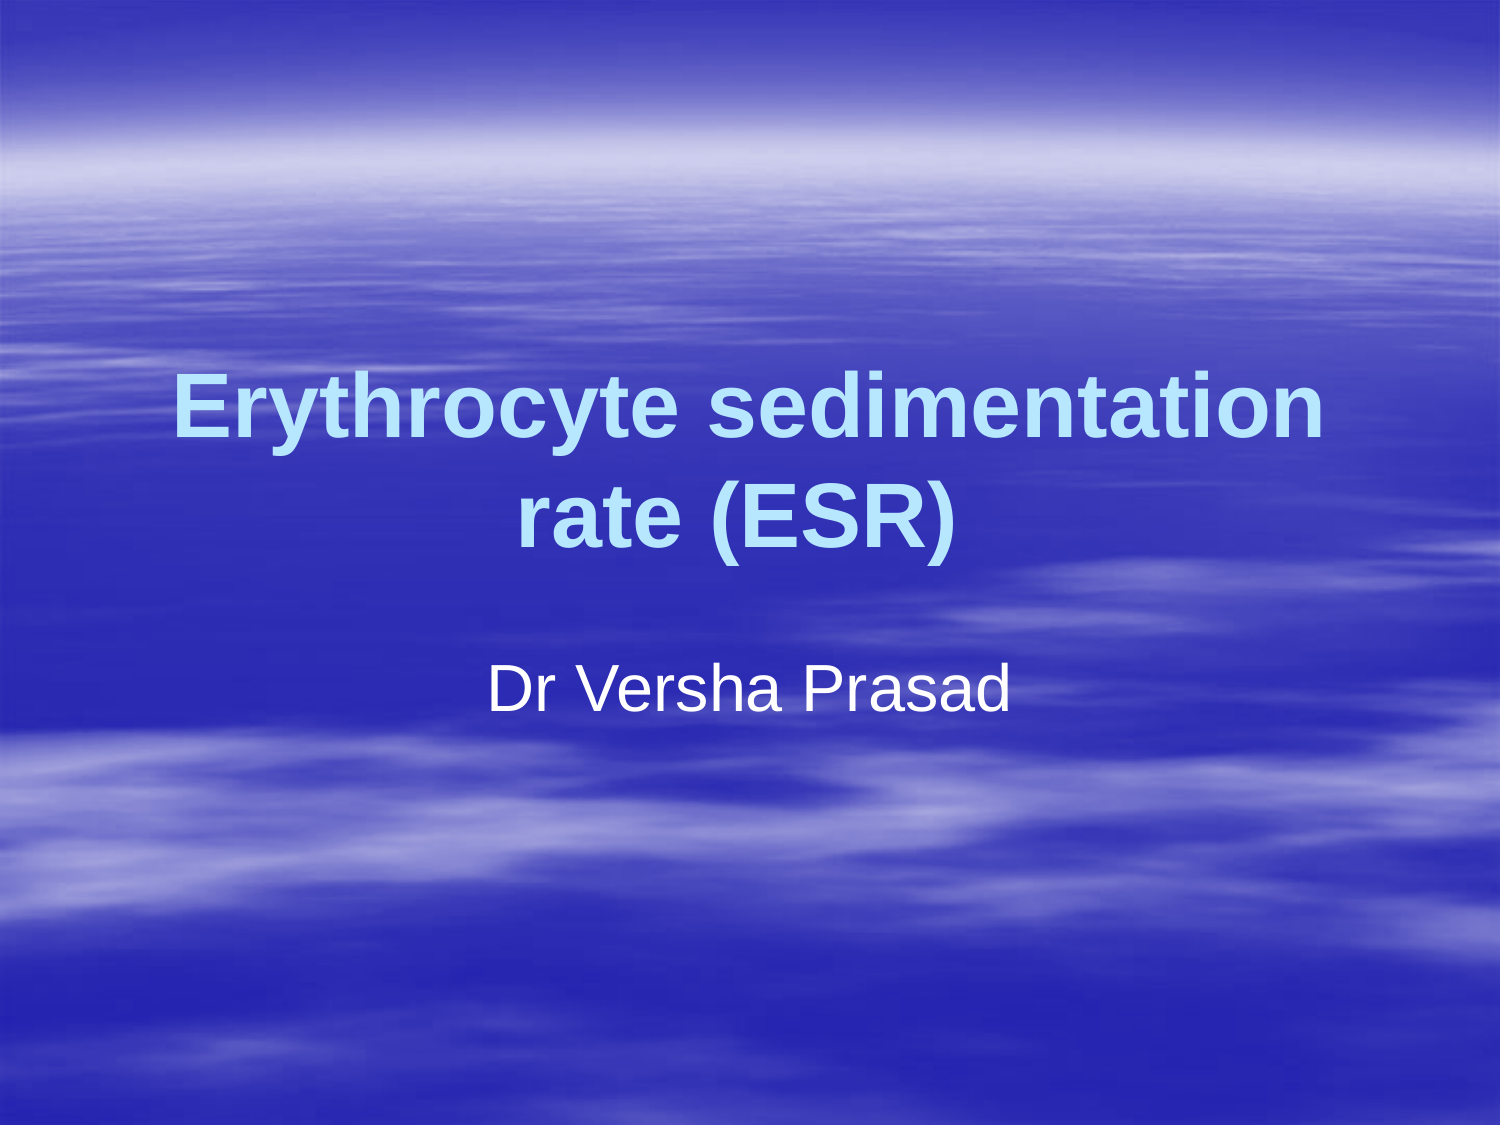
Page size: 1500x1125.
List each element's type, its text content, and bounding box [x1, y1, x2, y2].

title Erythrocyte sedimentation rate (ESR) [112, 324, 1388, 588]
subtitle Dr Versha Prasad [225, 637, 1275, 925]
